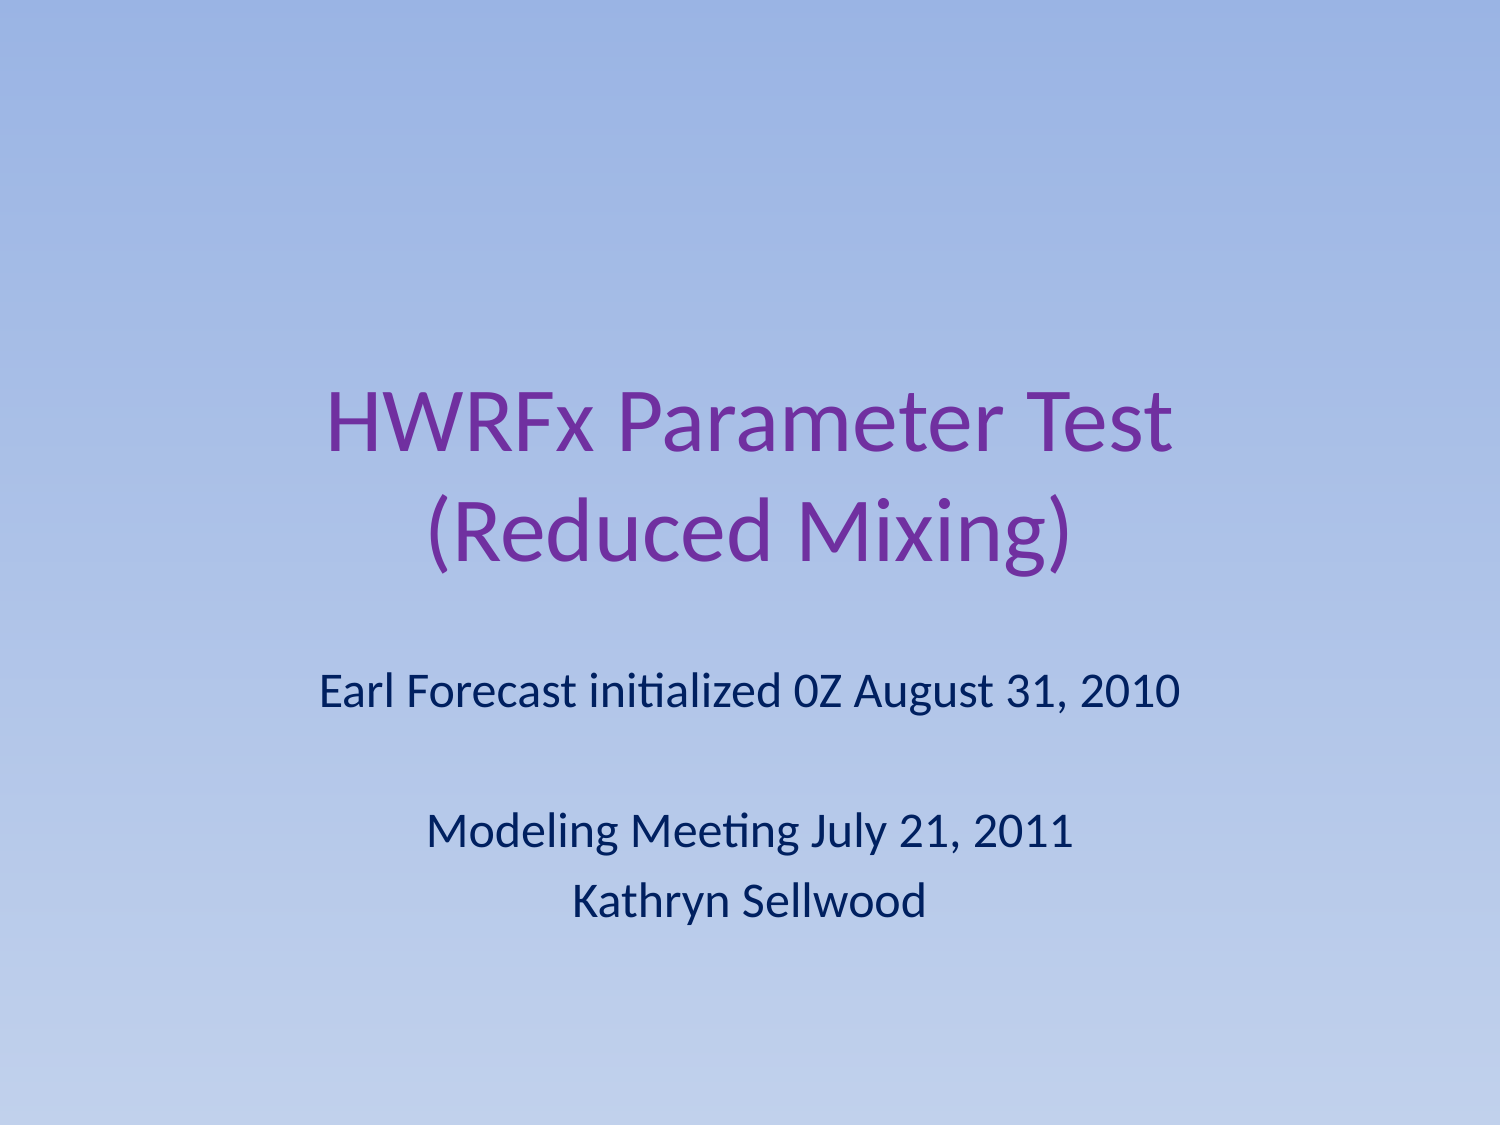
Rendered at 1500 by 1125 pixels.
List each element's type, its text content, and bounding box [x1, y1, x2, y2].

subtitle Earl Forecast initialized 0Z August 31, 2010 Modeling Meeting July 21, 2011 Kathryn Sellwood [150, 650, 1350, 938]
title HWRFx Parameter Test (Reduced Mixing) [112, 349, 1388, 591]
